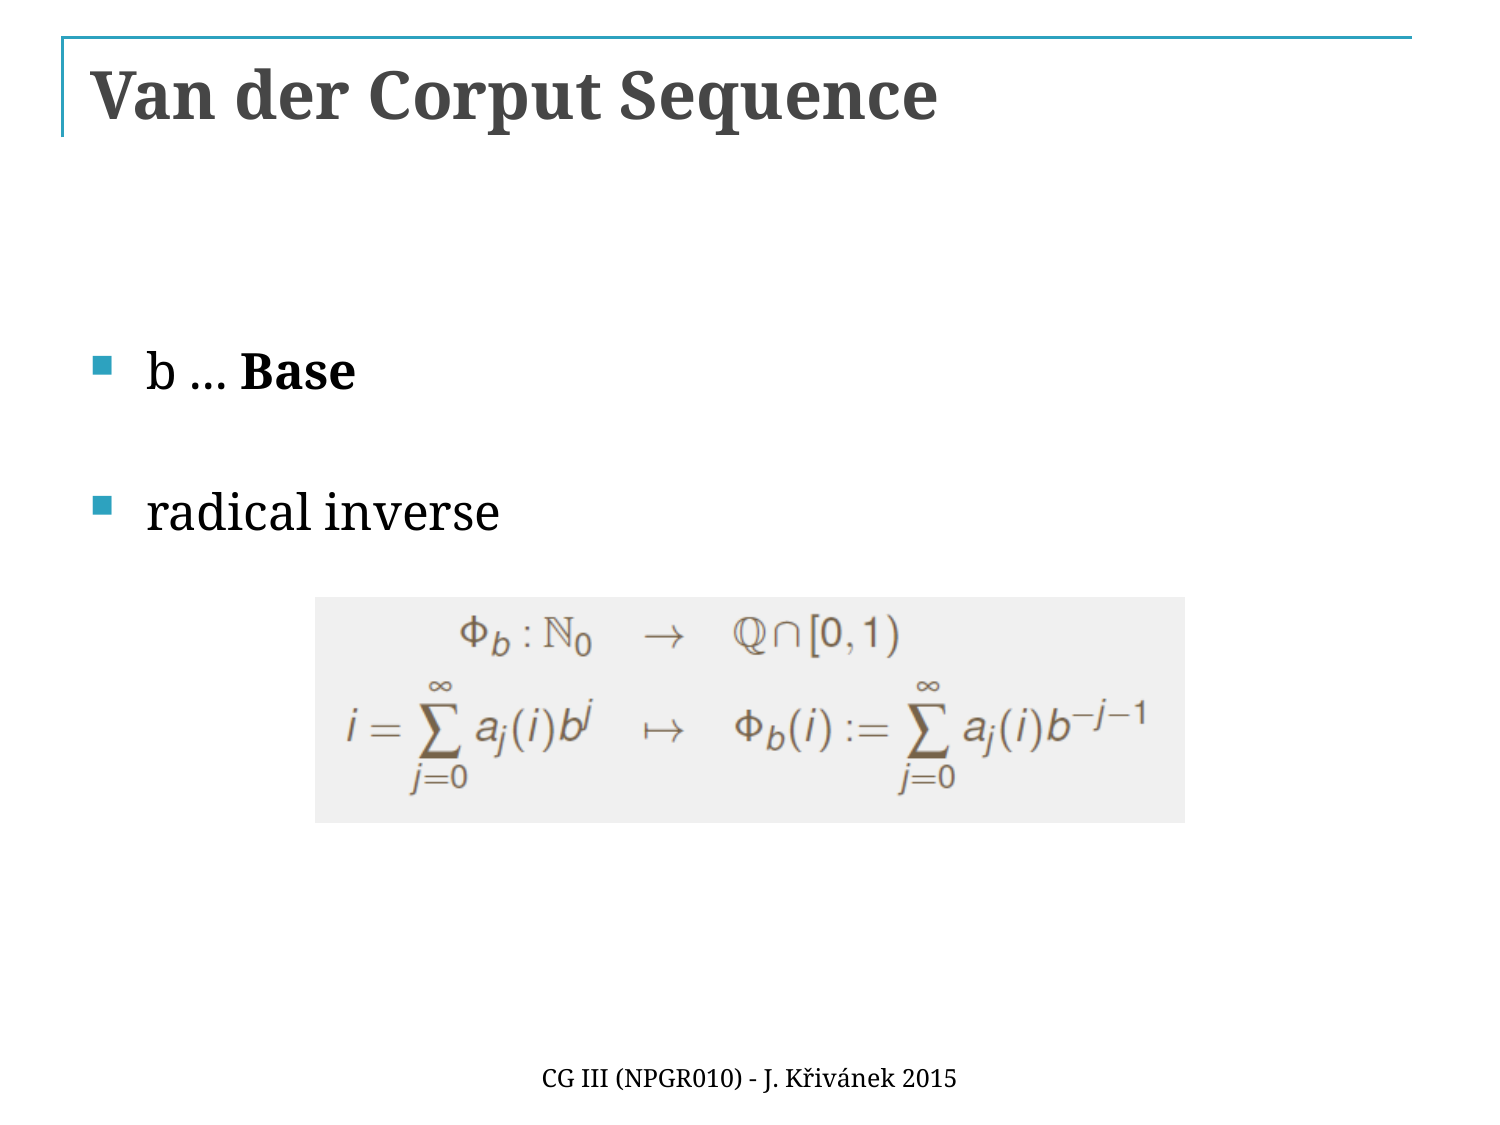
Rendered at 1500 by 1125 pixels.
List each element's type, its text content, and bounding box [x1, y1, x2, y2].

picture [315, 597, 1185, 823]
list b ... Base radical inverse [74, 262, 1426, 1006]
footer CG III (NPGR010) - J. Křivánek 2015 [512, 1024, 988, 1101]
title Van der Corput Sequence [74, 45, 1426, 233]
